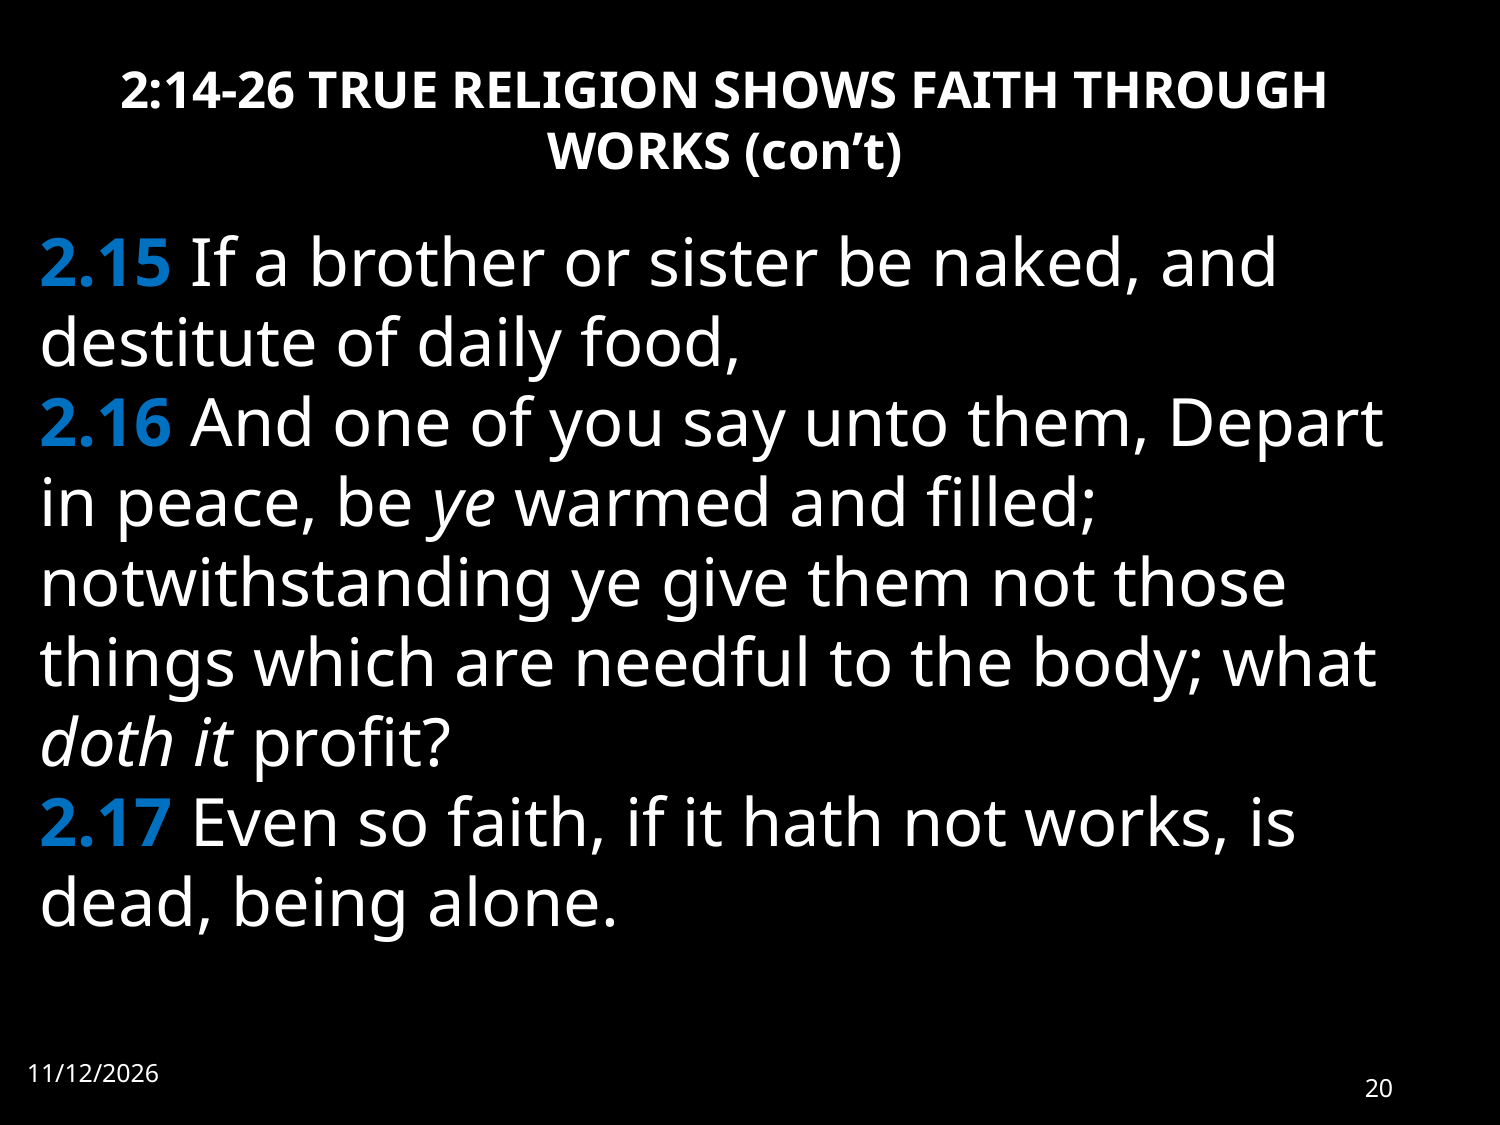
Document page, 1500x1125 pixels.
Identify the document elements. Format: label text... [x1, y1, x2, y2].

text_box 6/6/2022 [12, 1049, 175, 1099]
title 2:14-26 TRUE RELIGION SHOWS FAITH THROUGH WORKS (con’t) [75, 50, 1375, 188]
text_box 2.15 If a brother or sister be naked, and destitute of daily food, 2.16 And one of you say unto them, Depart in peace, be ye warmed and filled; notwithstanding ye give them not those things which are needful to the body; what doth it profit? 2.17 Even so faith, if it hath not works, is dead, being alone. [24, 212, 1450, 1107]
text_box 20 [1350, 1065, 1475, 1125]
